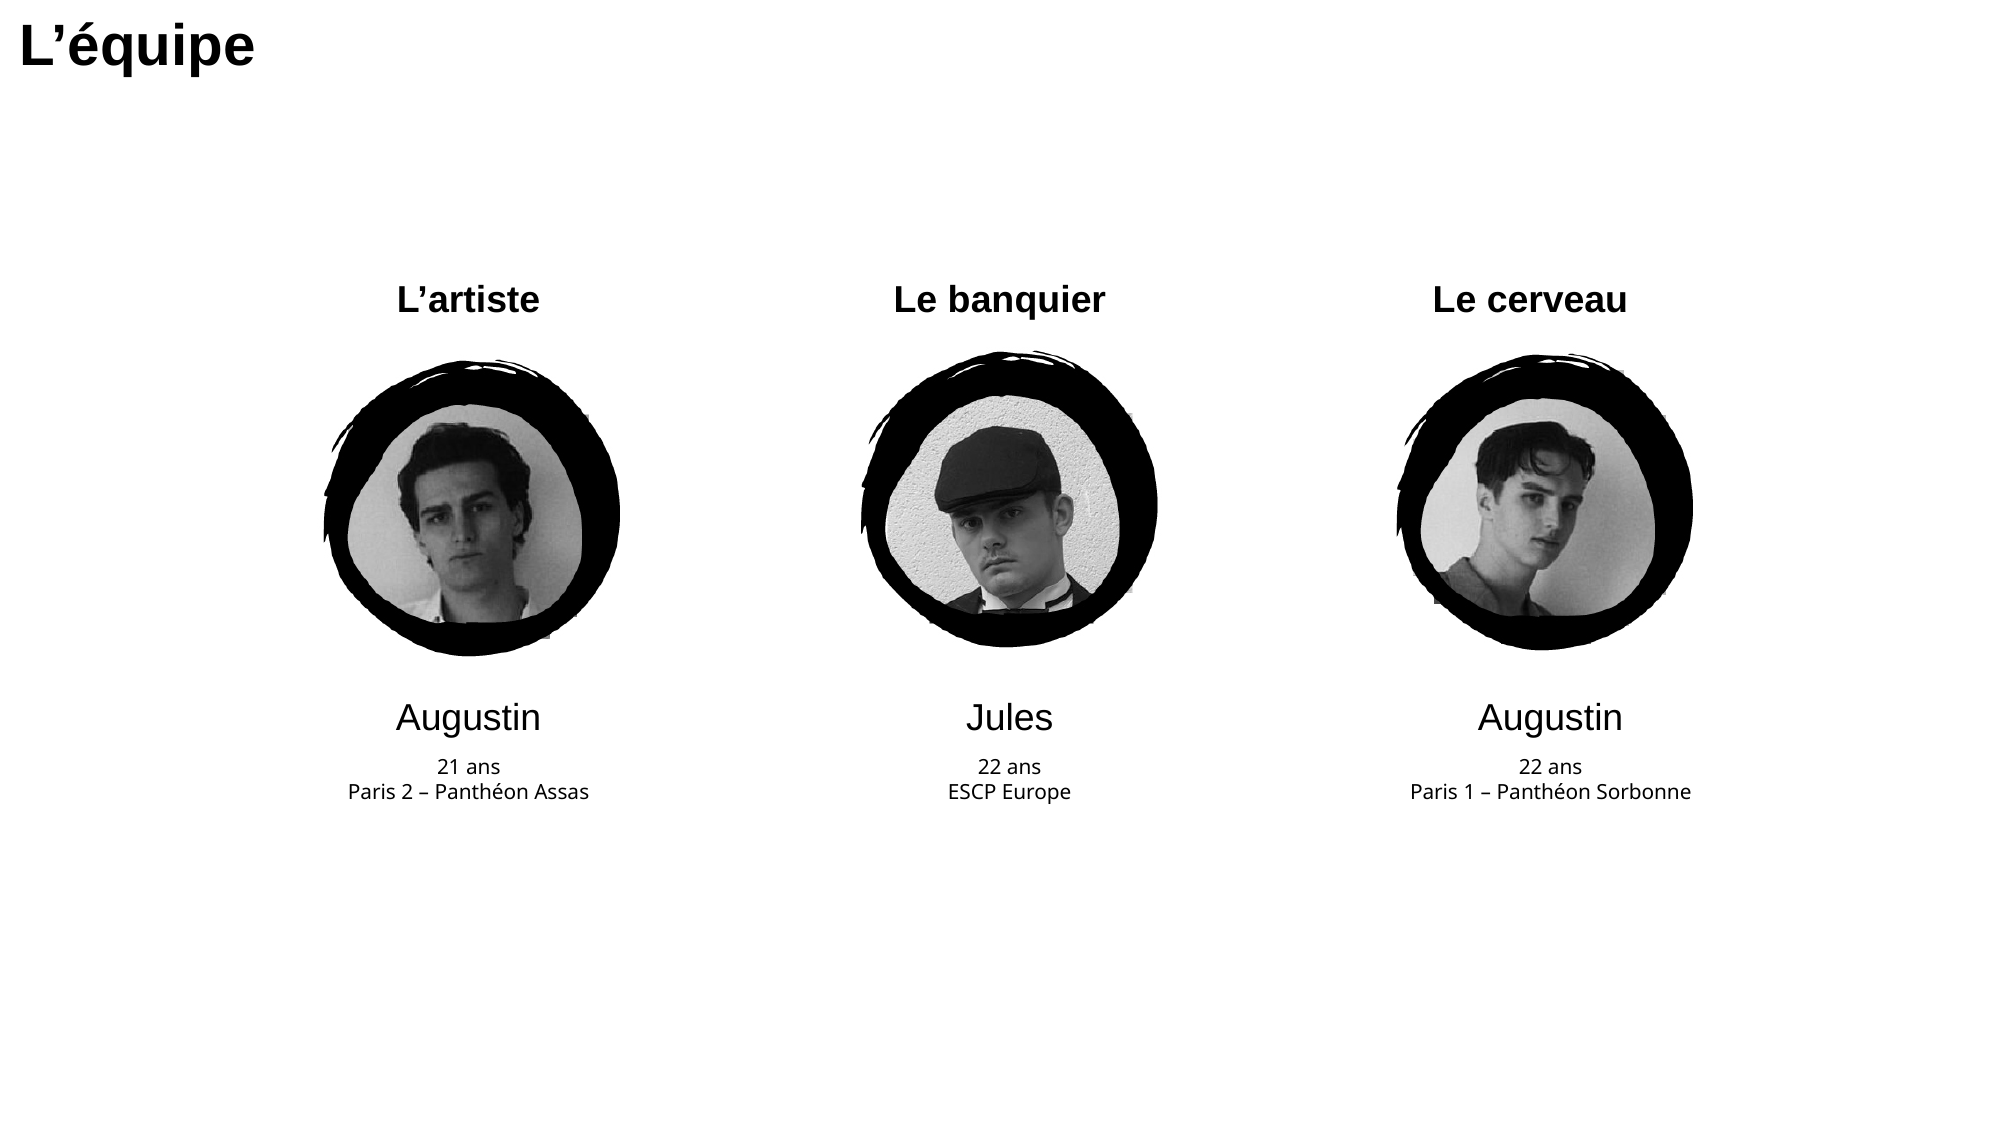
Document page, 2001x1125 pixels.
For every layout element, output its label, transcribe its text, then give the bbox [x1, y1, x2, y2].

picture [155, 324, 1845, 703]
text_box Jules [876, 703, 1143, 746]
text_box Le banquier [866, 267, 1133, 324]
text_box 22 ans Paris 1 – Panthéon Sorbonne [1326, 745, 1776, 811]
text_box L’équipe [4, 0, 271, 85]
text_box L’artiste [335, 267, 602, 324]
text_box Augustin [1417, 703, 1684, 746]
text_box 22 ans ESCP Europe [785, 745, 1235, 811]
text_box Le cerveau [1397, 267, 1664, 324]
text_box 21 ans Paris 2 – Panthéon Assas [244, 745, 694, 811]
text_box Augustin [335, 703, 602, 746]
